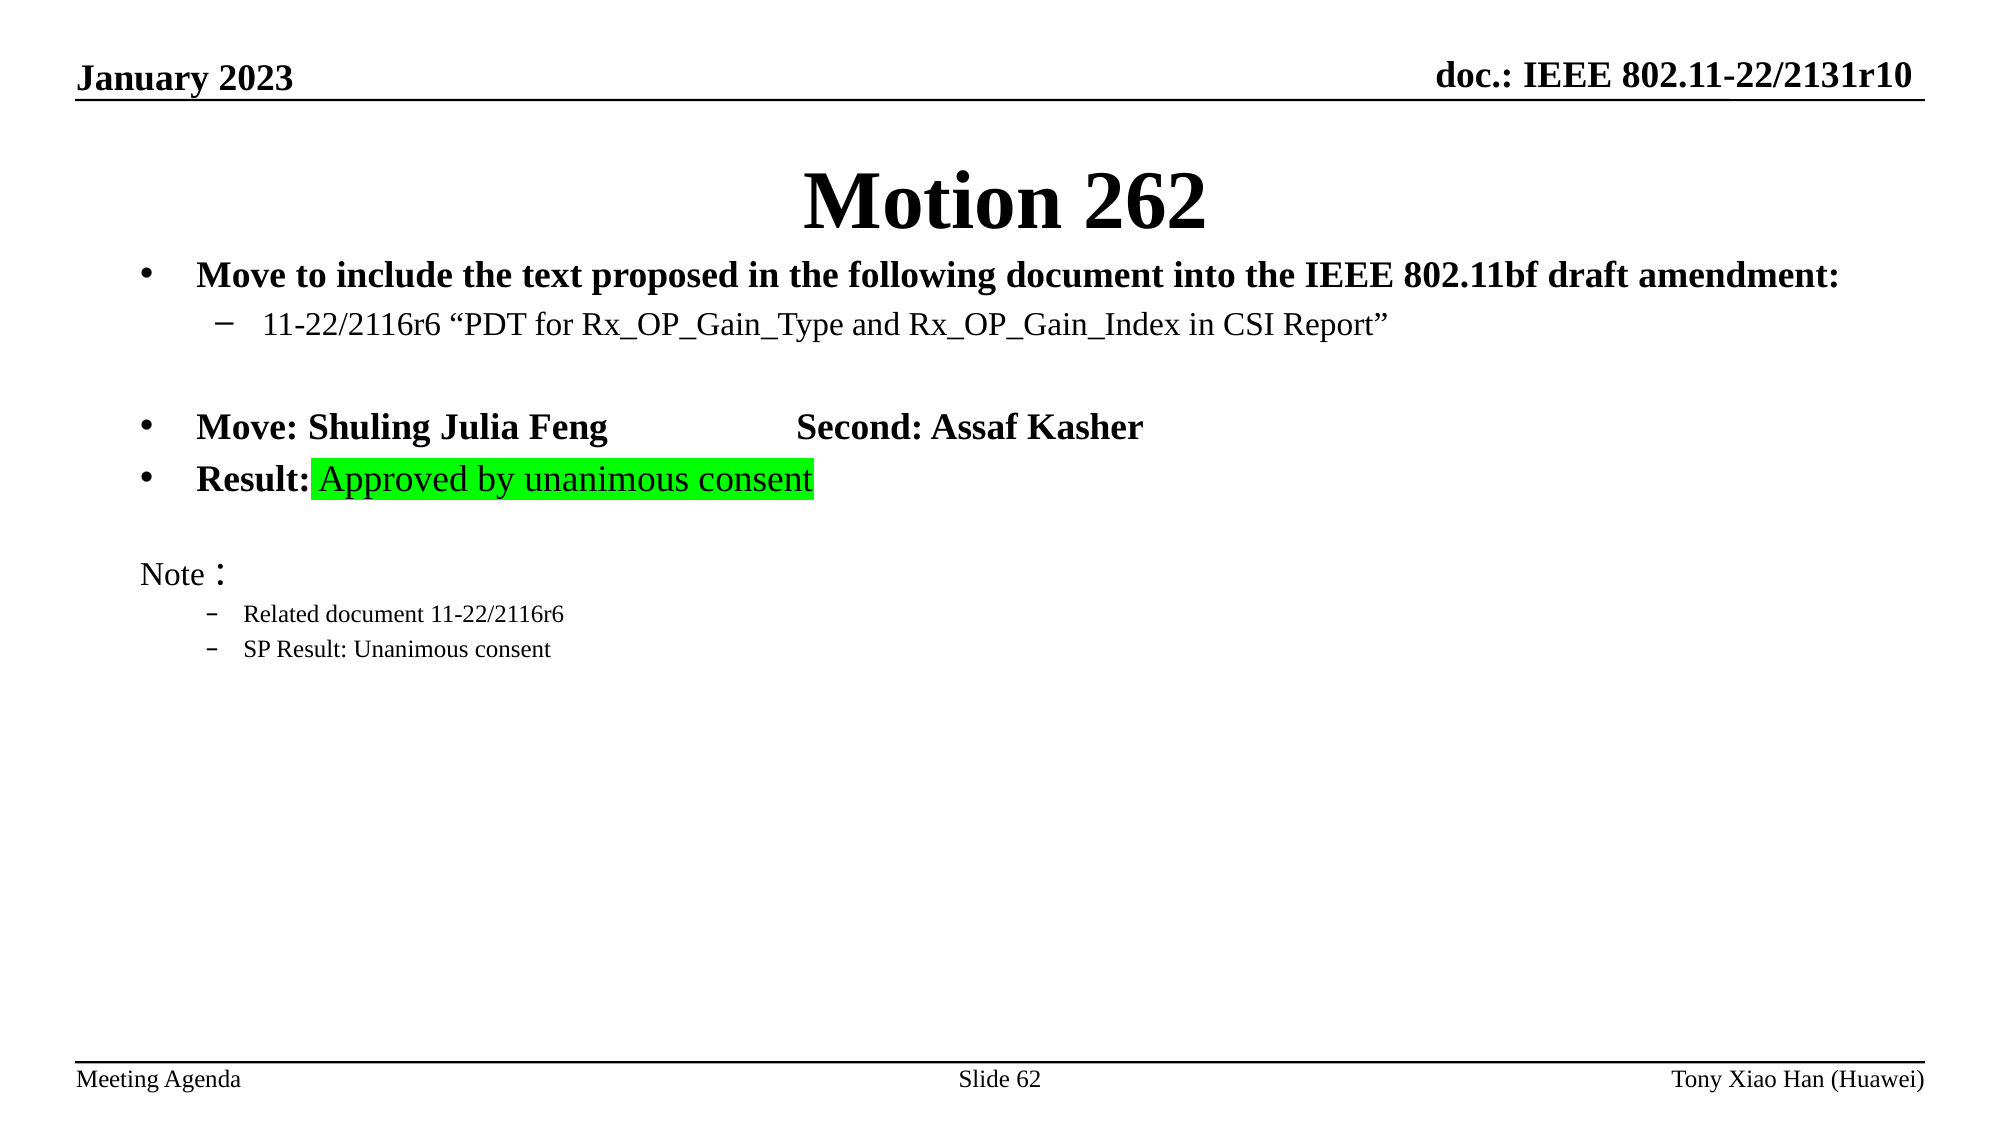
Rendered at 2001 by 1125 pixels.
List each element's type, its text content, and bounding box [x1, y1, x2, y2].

text_box Move to include the text proposed in the following document into the IEEE 802.11bf draft amendment: 11-22/2116r6 “PDT for Rx_OP_Gain_Type and Rx_OP_Gain_Index in CSI Report” Move: Shuling Julia Feng Second: Assaf Kasher Result: Approved by unanimous consent Note： Related document 11-22/2116r6 SP Result: Unanimous consent [125, 212, 1888, 900]
text_box Motion 262 [368, 137, 1644, 212]
